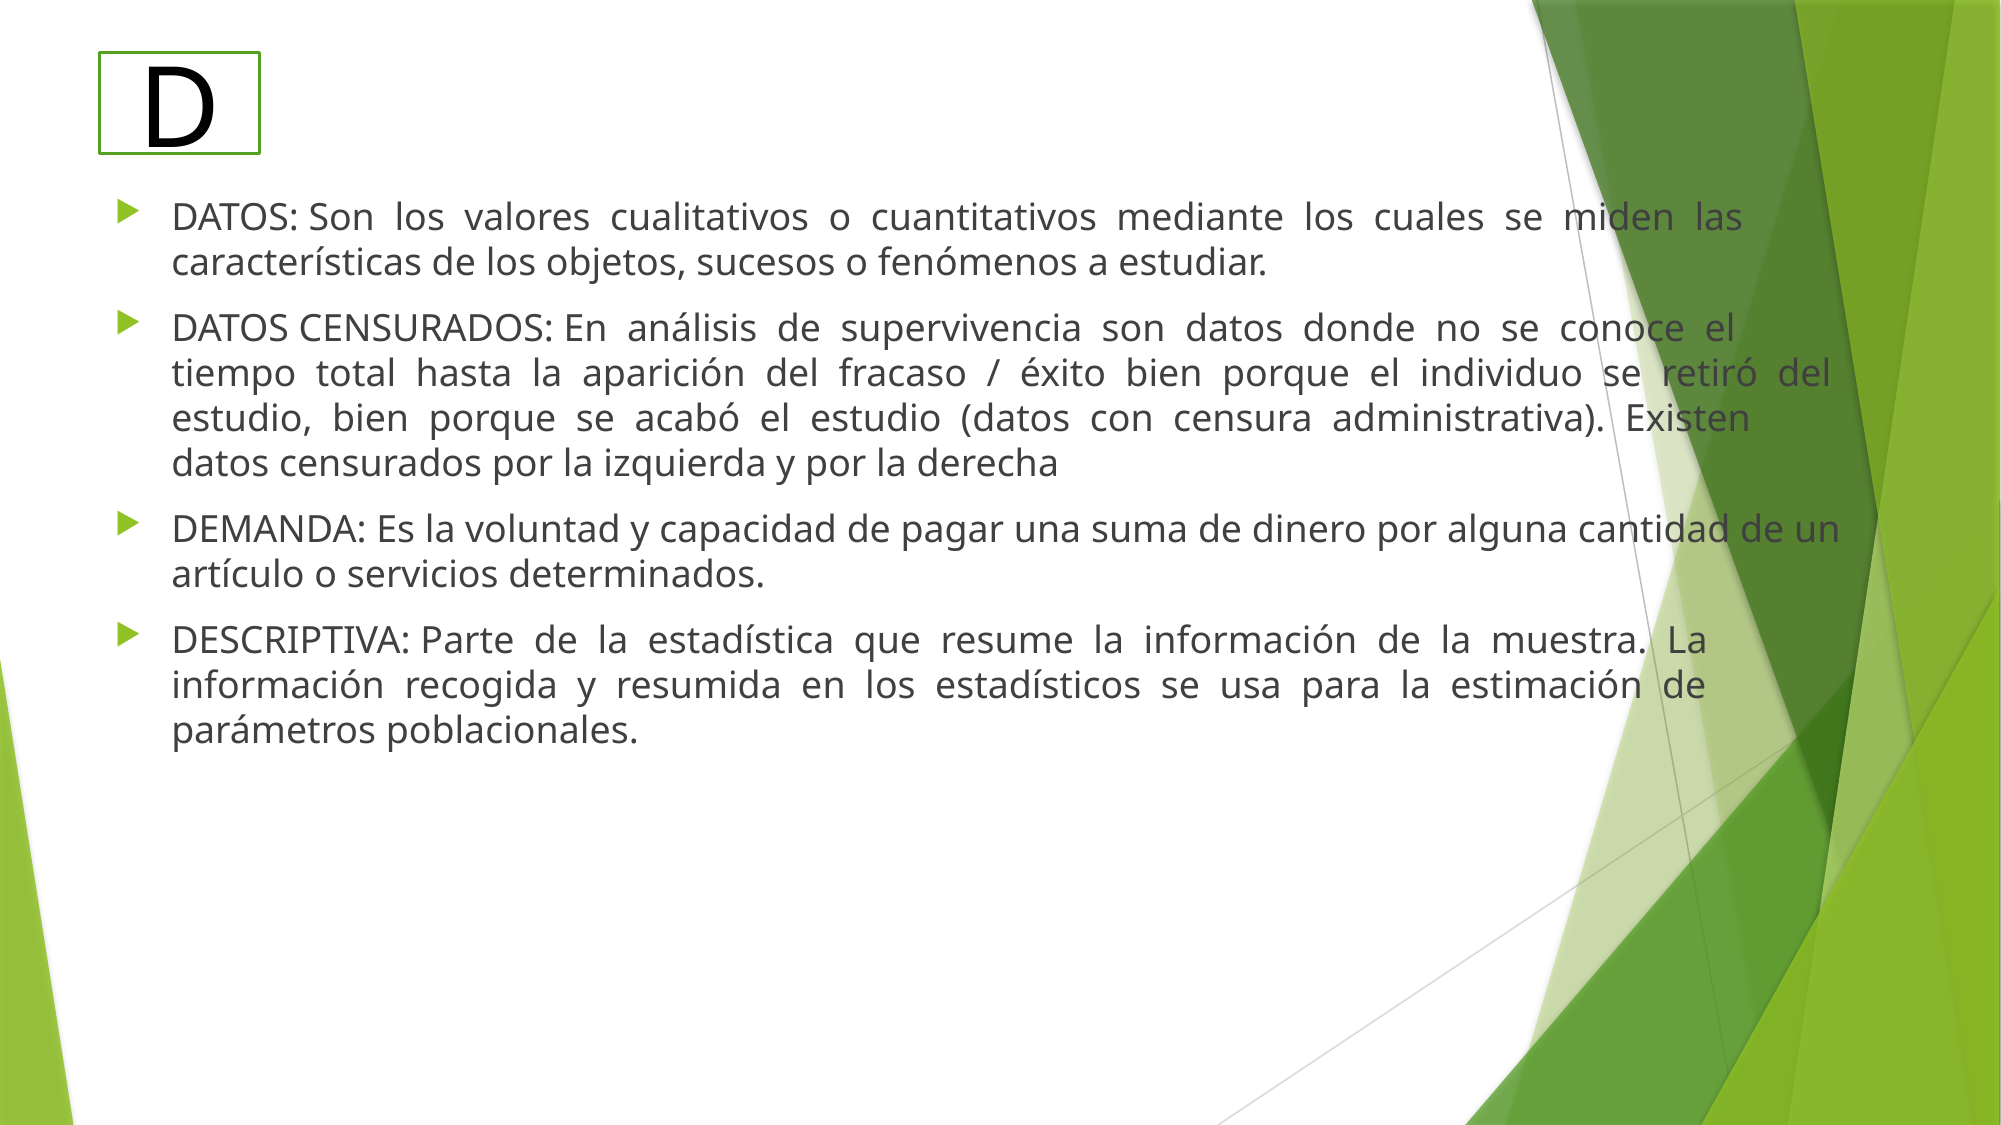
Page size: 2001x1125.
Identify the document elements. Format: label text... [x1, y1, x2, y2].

text_box D [98, 51, 261, 155]
list DATOS: Son los valores cualitativos o cuantitativos mediante los cuales se miden las características de los objetos, sucesos o fenómenos a estudiar. DATOS CENSURADOS: En análisis de supervivencia son datos donde no se conoce el tiempo total hasta la aparición del fracaso / éxito bien porque el individuo se retiró del estudio, bien porque se acabó el estudio (datos con censura administrativa). Existen datos censurados por la izquierda y por la derecha DEMANDA: Es la voluntad y capacidad de pagar una suma de dinero por alguna cantidad de un artículo o servicios determinados. DESCRIPTIVA: Parte de la estadística que resume la información de la muestra. La información recogida y resumida en los estadísticos se usa para la estimación de parámetros poblacionales. [99, 185, 1863, 1073]
